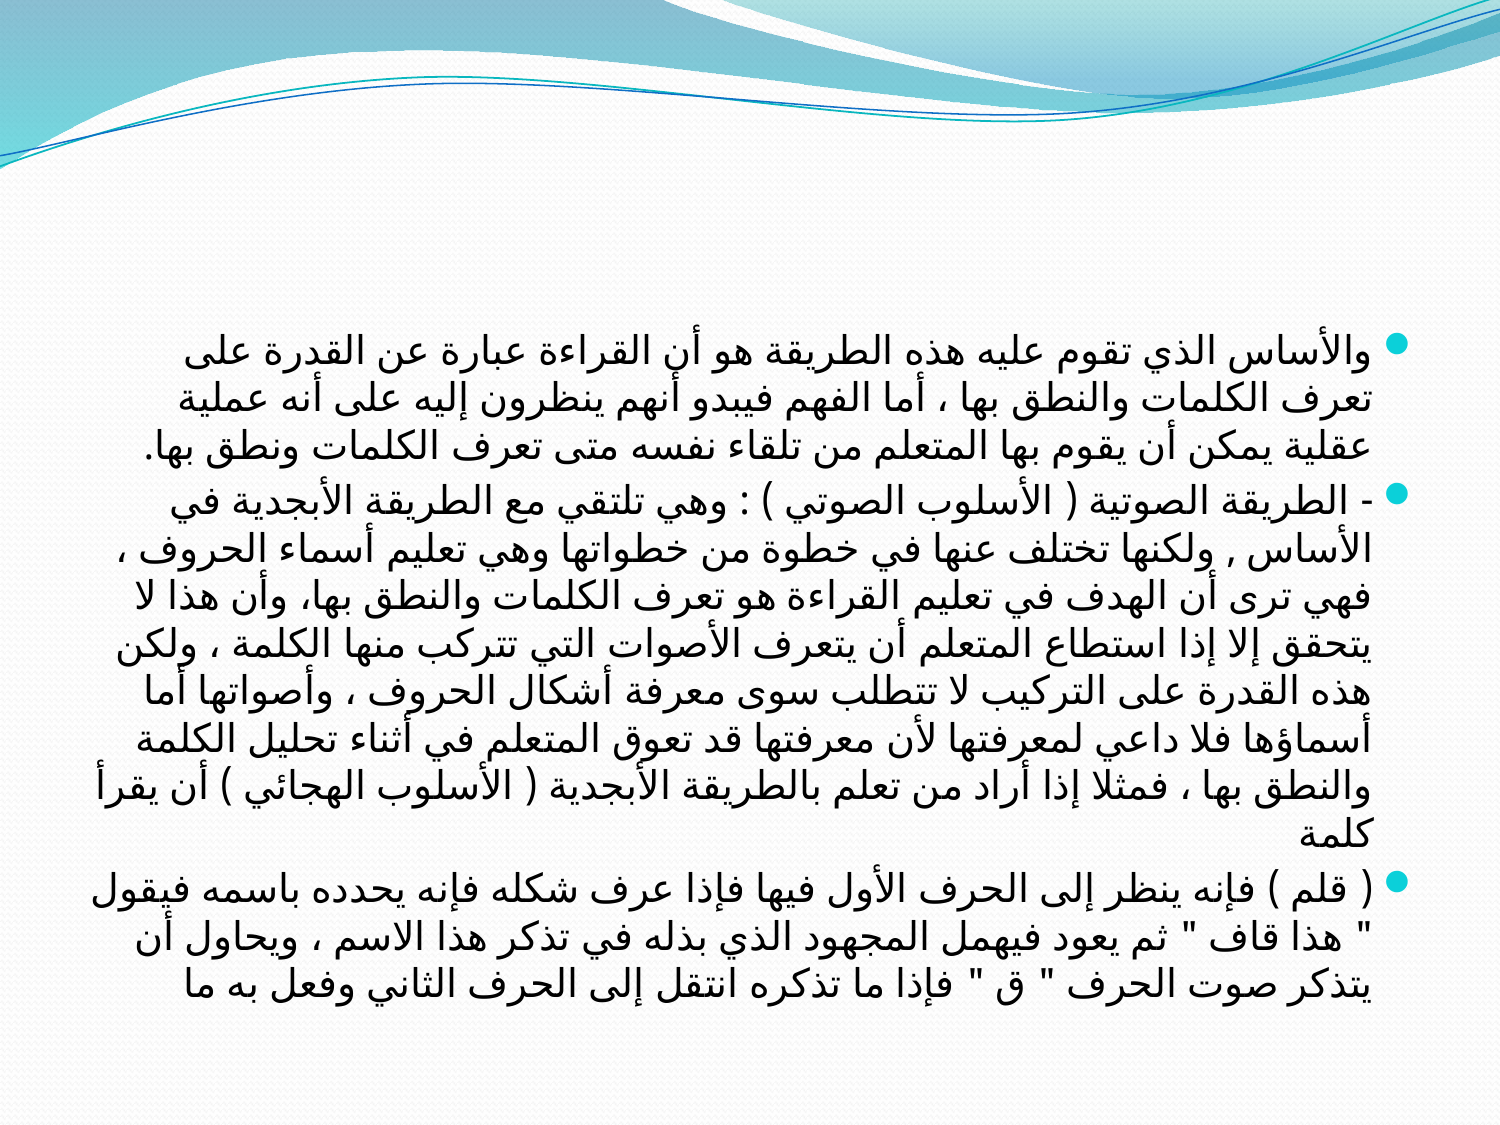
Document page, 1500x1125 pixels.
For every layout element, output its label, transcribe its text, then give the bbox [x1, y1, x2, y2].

list والأساس الذي تقوم عليه هذه الطريقة هو أن القراءة عبارة عن القدرة على تعرف الكلمات والنطق بها ، أما الفهم فيبدو أنهم ينظرون إليه على أنه عملية عقلية يمكن أن يقوم بها المتعلم من تلقاء نفسه متى تعرف الكلمات ونطق بها. - الطريقة الصوتية ( الأسلوب الصوتي ) : وهي تلتقي مع الطريقة الأبجدية في الأساس , ولكنها تختلف عنها في خطوة من خطواتها وهي تعليم أسماء الحروف ، فهي ترى أن الهدف في تعليم القراءة هو تعرف الكلمات والنطق بها، وأن هذا لا يتحقق إلا إذا استطاع المتعلم أن يتعرف الأصوات التي تتركب منها الكلمة ، ولكن هذه القدرة على التركيب لا تتطلب سوى معرفة أشكال الحروف ، وأصواتها أما أسماؤها فلا داعي لمعرفتها لأن معرفتها قد تعوق المتعلم في أثناء تحليل الكلمة والنطق بها ، فمثلا إذا أراد من تعلم بالطريقة الأبجدية ( الأسلوب الهجائي ) أن يقرأ كلمة ( قلم ) فإنه ينظر إلى الحرف الأول فيها فإذا عرف شكله فإنه يحدده باسمه فيقول " هذا قاف " ثم يعود فيهمل المجهود الذي بذله في تذكر هذا الاسم ، ويحاول أن يتذكر صوت الحرف " ق " فإذا ما تذكره انتقل إلى الحرف الثاني وفعل به ما [75, 317, 1425, 1038]
